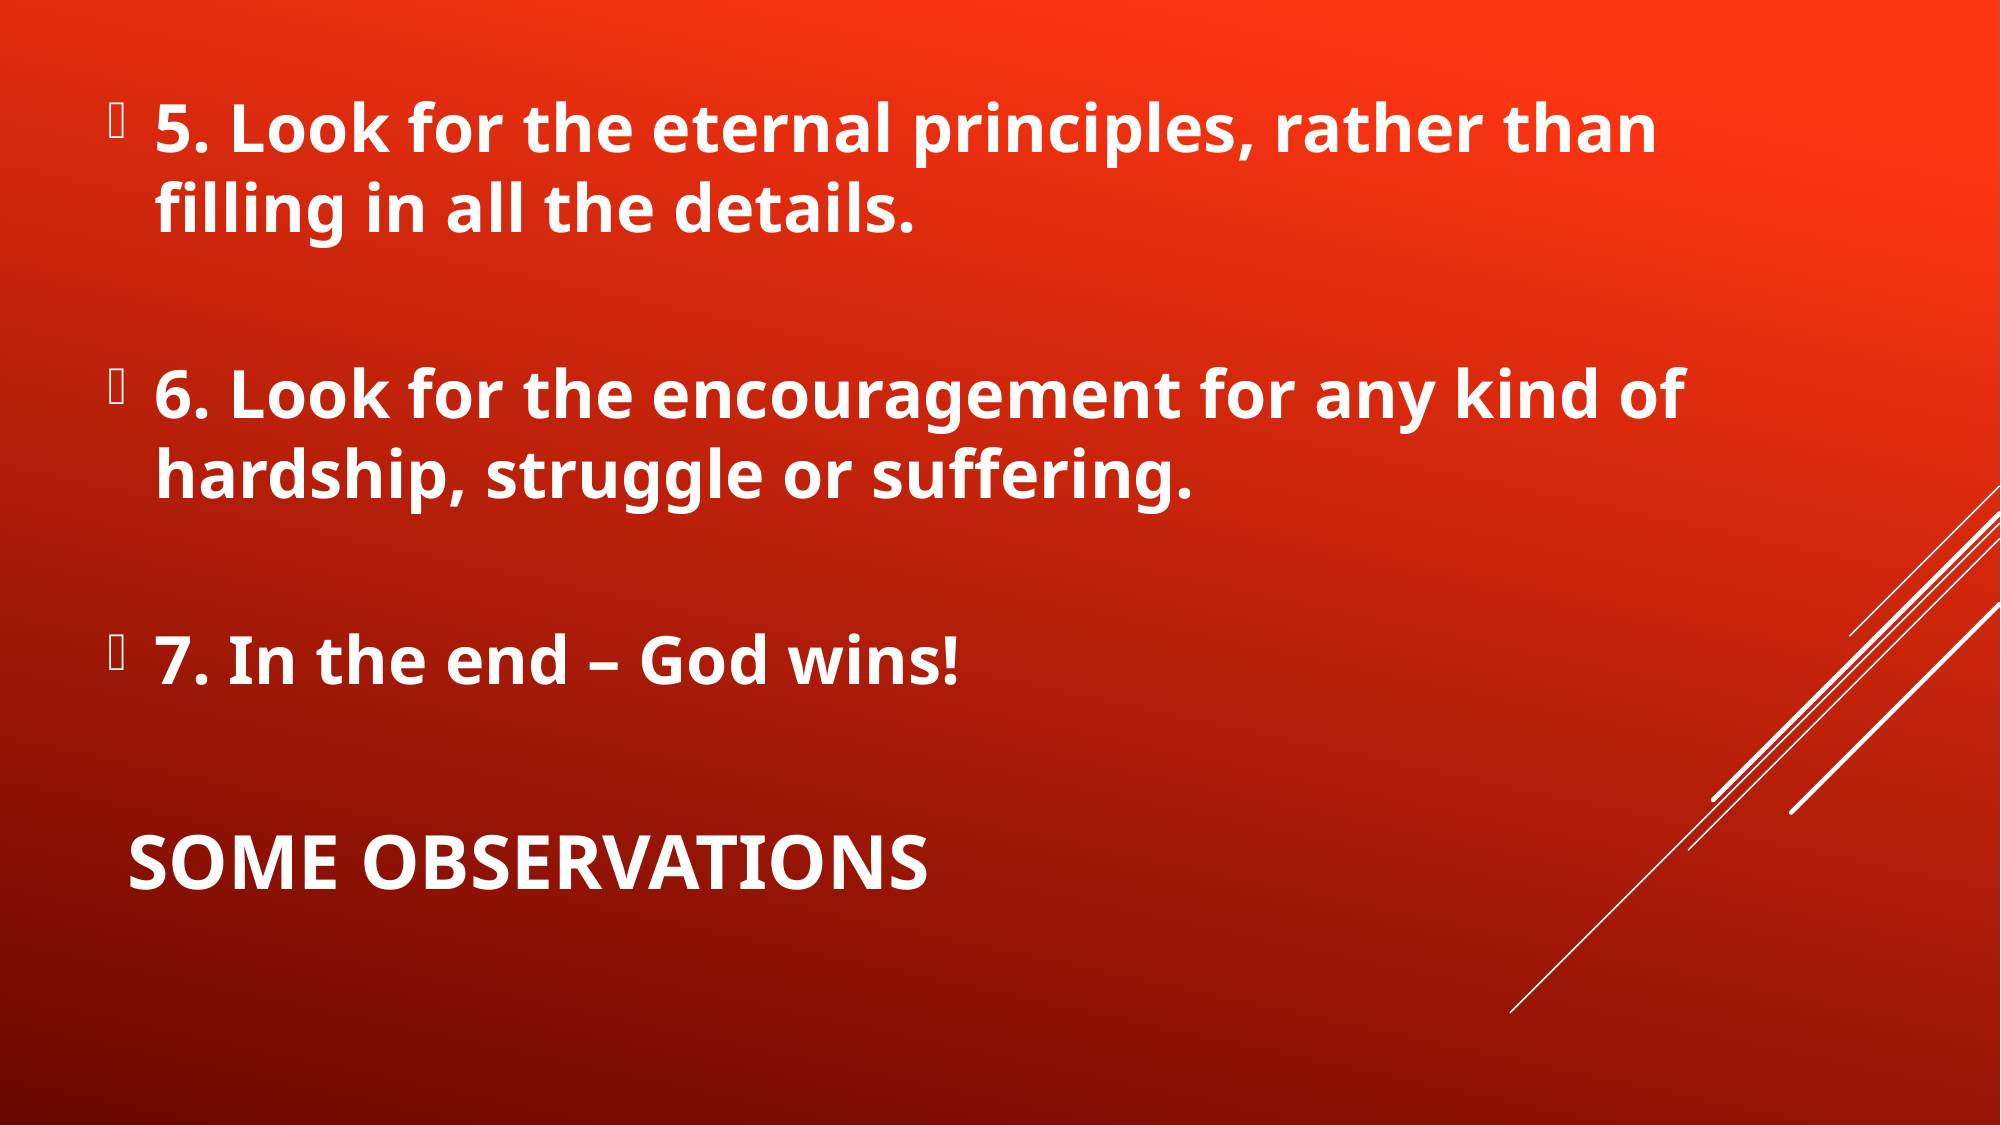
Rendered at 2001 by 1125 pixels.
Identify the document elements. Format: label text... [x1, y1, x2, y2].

list 5. Look for the eternal principles, rather than filling in all the details. 6. Look for the encouragement for any kind of hardship, struggle or suffering. 7. In the end – God wins! [92, 0, 1707, 784]
title SOME OBSERVATIONS [112, 784, 1498, 984]
